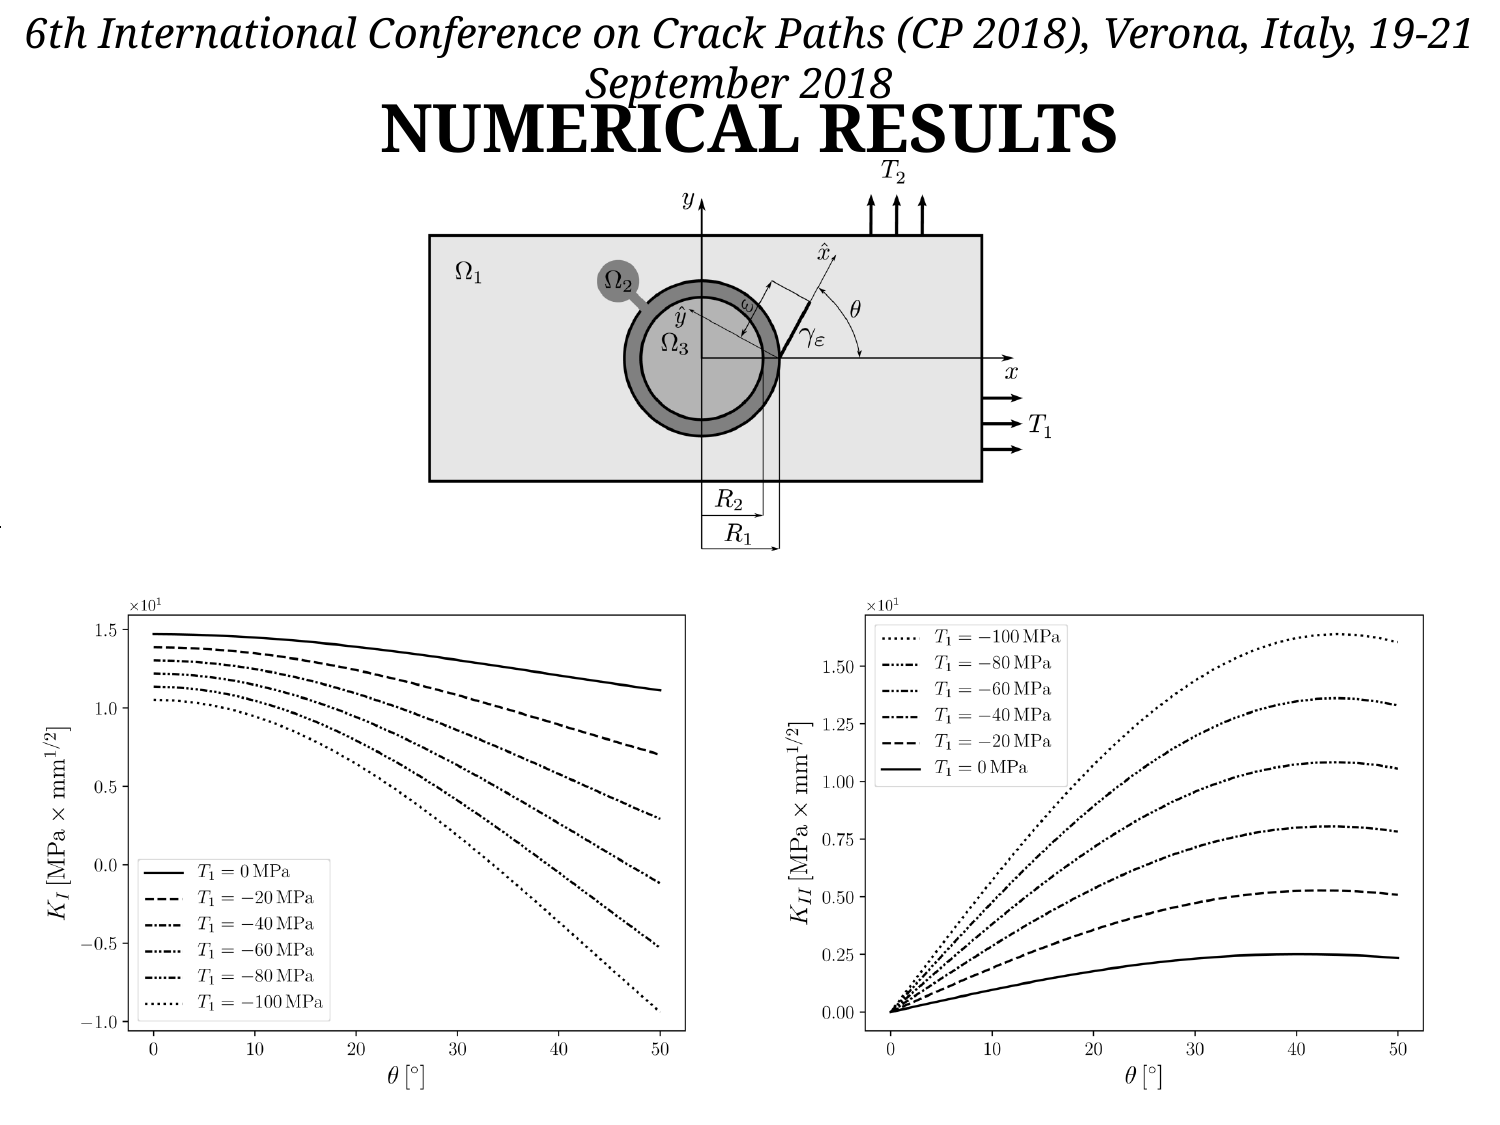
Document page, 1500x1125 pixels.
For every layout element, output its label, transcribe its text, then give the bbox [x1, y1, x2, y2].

picture [38, 160, 1495, 1090]
text_box [0, 0, 1500, 75]
text_box NUMERICAL RESULTS [0, 78, 1500, 173]
